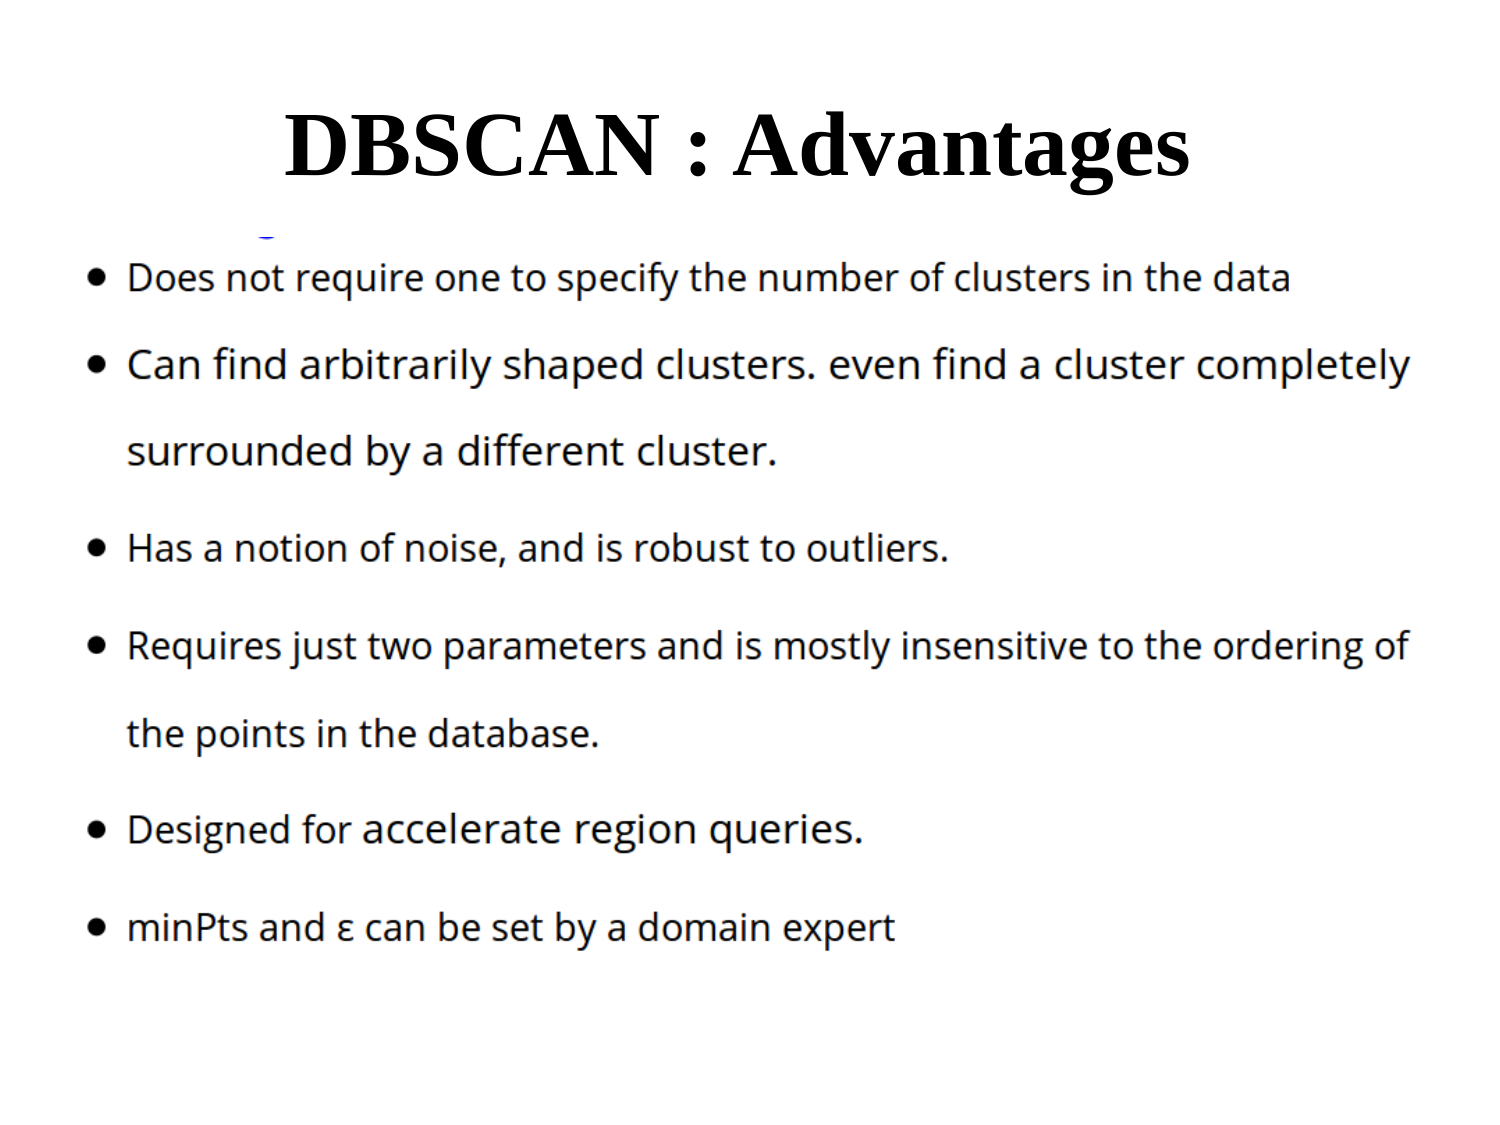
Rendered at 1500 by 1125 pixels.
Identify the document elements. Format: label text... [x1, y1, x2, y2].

title DBSCAN : Advantages [75, 45, 1425, 233]
picture [49, 237, 1464, 1036]
